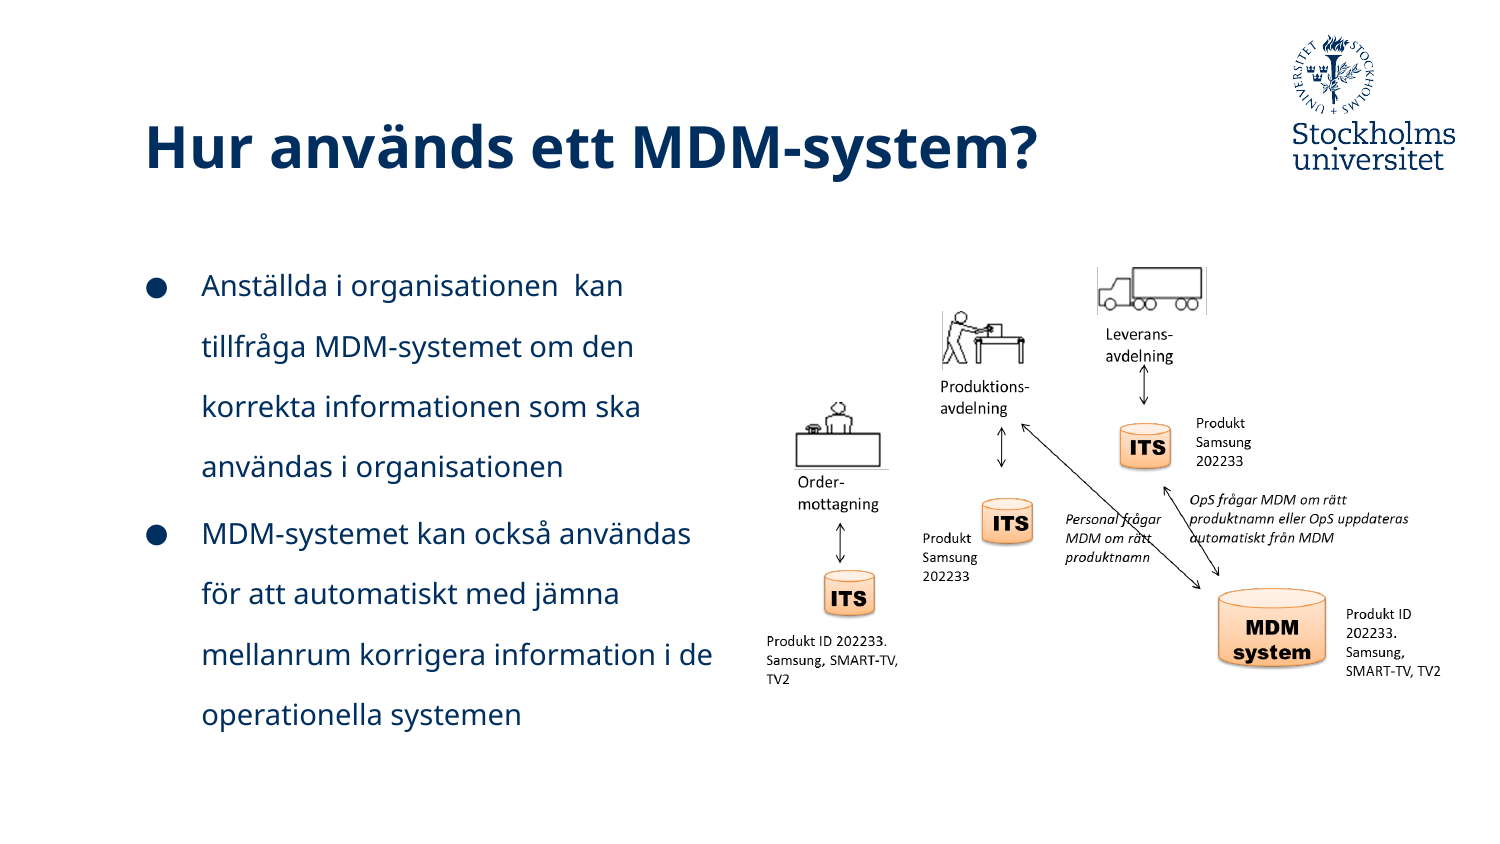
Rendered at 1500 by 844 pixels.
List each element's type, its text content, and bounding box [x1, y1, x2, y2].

picture [746, 267, 1462, 699]
list Anställda i organisationen kan tillfråga MDM-systemet om den korrekta informationen som ska användas i organisationen MDM-systemet kan också användas för att automatiskt med jämna mellanrum korrigera information i de operationella systemen [129, 234, 733, 844]
title Hur används ett MDM-system? [129, 102, 1254, 201]
picture [1293, 35, 1455, 170]
